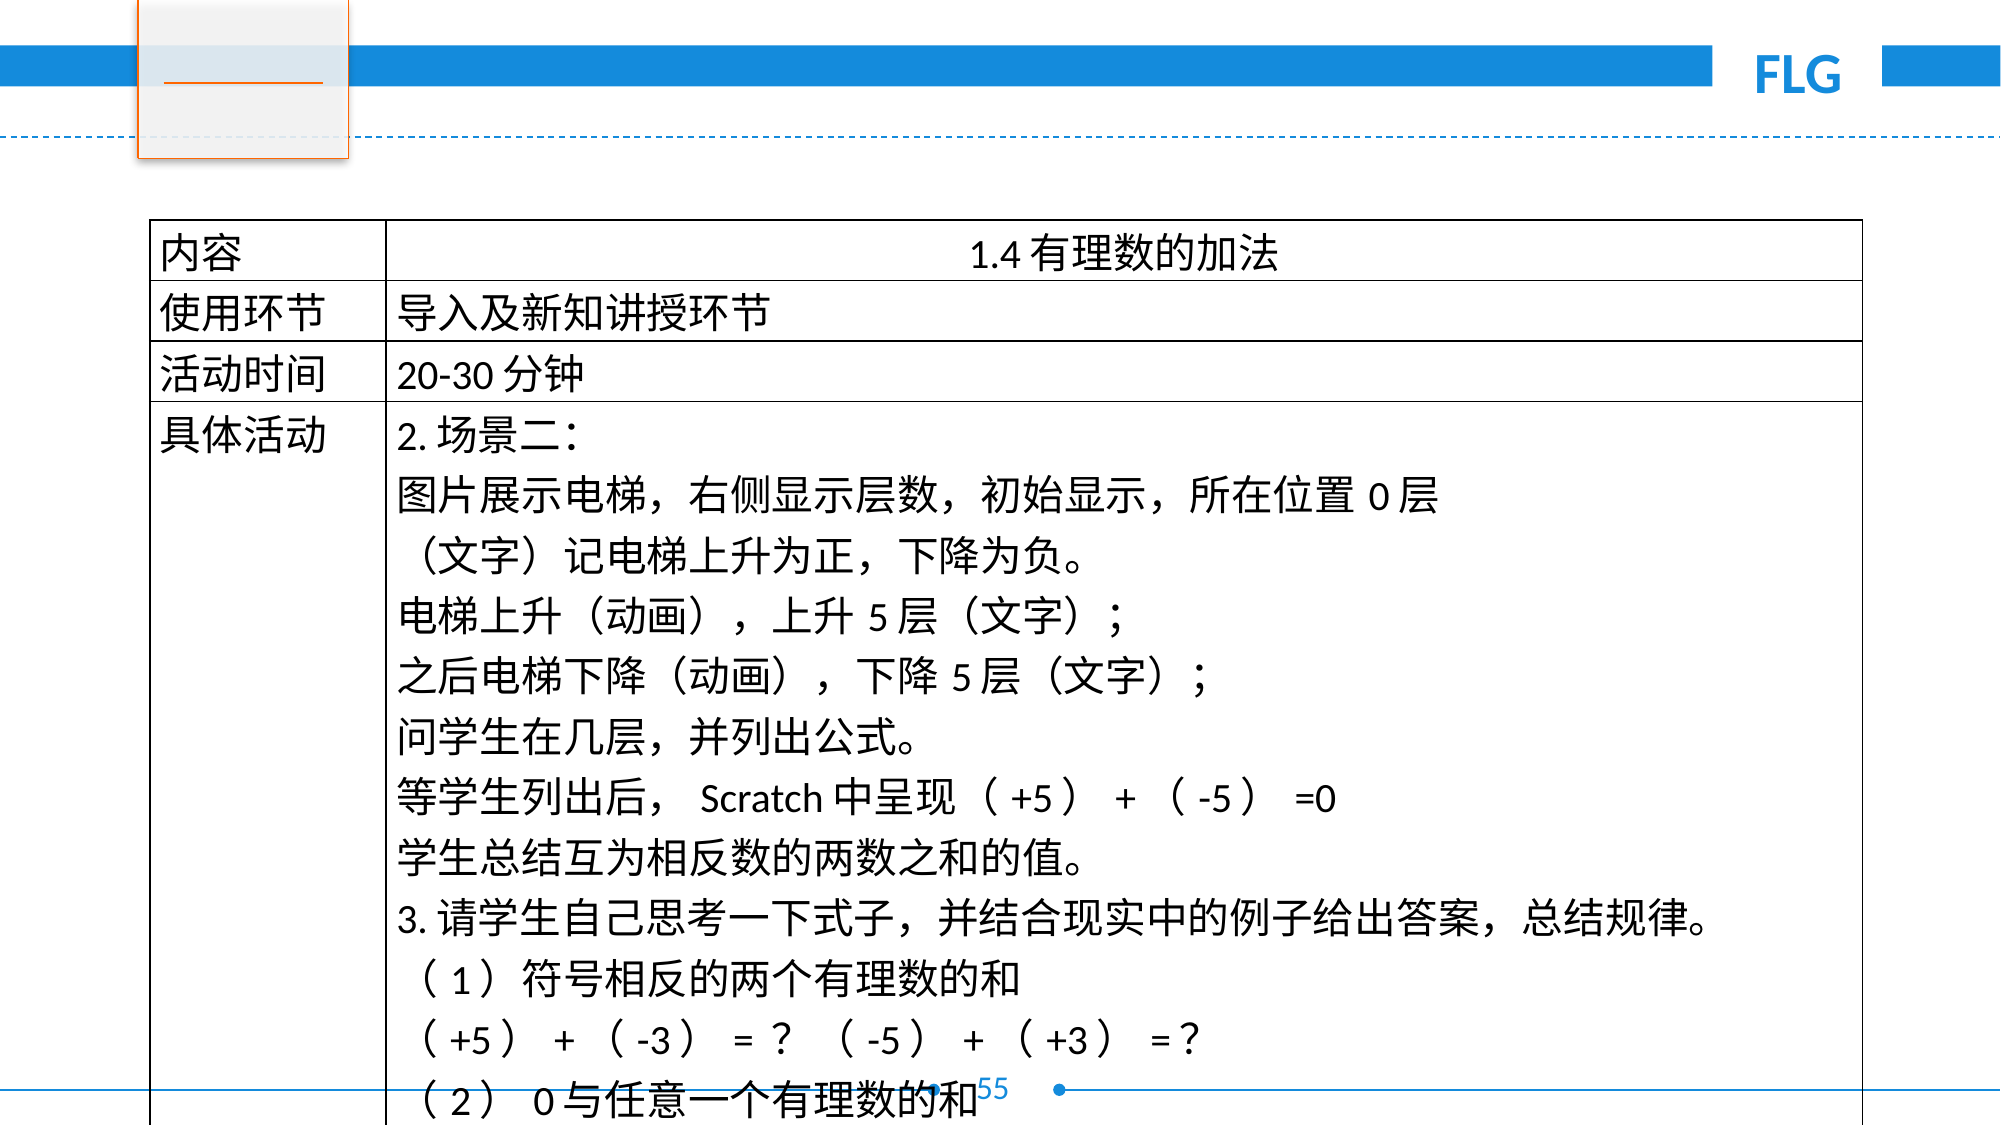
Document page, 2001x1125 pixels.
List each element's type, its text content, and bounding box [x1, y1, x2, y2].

table_cell 2.场景二： 图片展示电梯，右侧显示层数，初始显示，所在位置0层 （文字）记电梯上升为正，下降为负。 电梯上升（动画），上升5层（文字）； 之后电梯下降（动画），下降5层（文字）； 问学生在几层，并列出公式。 等学生列出后，Scratch中呈现（+5）+（-5）=0 学生总结互为相反数的两数之和的值。 3.请学生自己思考一下式子，并结合现实中的例子给出答案，总结规律。 （1）符号相反的两个有理数的和 （+5）+（-3）= ？（-5）+（+3）=？ （2）0与任意一个有理数的和 0+（+7）=？ （-4）+0=？ 4.学生回答出来后，文字呈现以上两个的规律 [387, 402, 1862, 1125]
table_cell 20-30分钟 [387, 342, 1862, 401]
table_cell 使用环节 [151, 281, 385, 340]
table_header 1.4有理数的加法 [387, 221, 1862, 280]
table_cell 具体活动 [151, 402, 385, 1125]
table_cell 导入及新知讲授环节 [387, 281, 1862, 340]
table_cell 活动时间 [151, 342, 385, 401]
table_header 内容 [151, 221, 385, 280]
